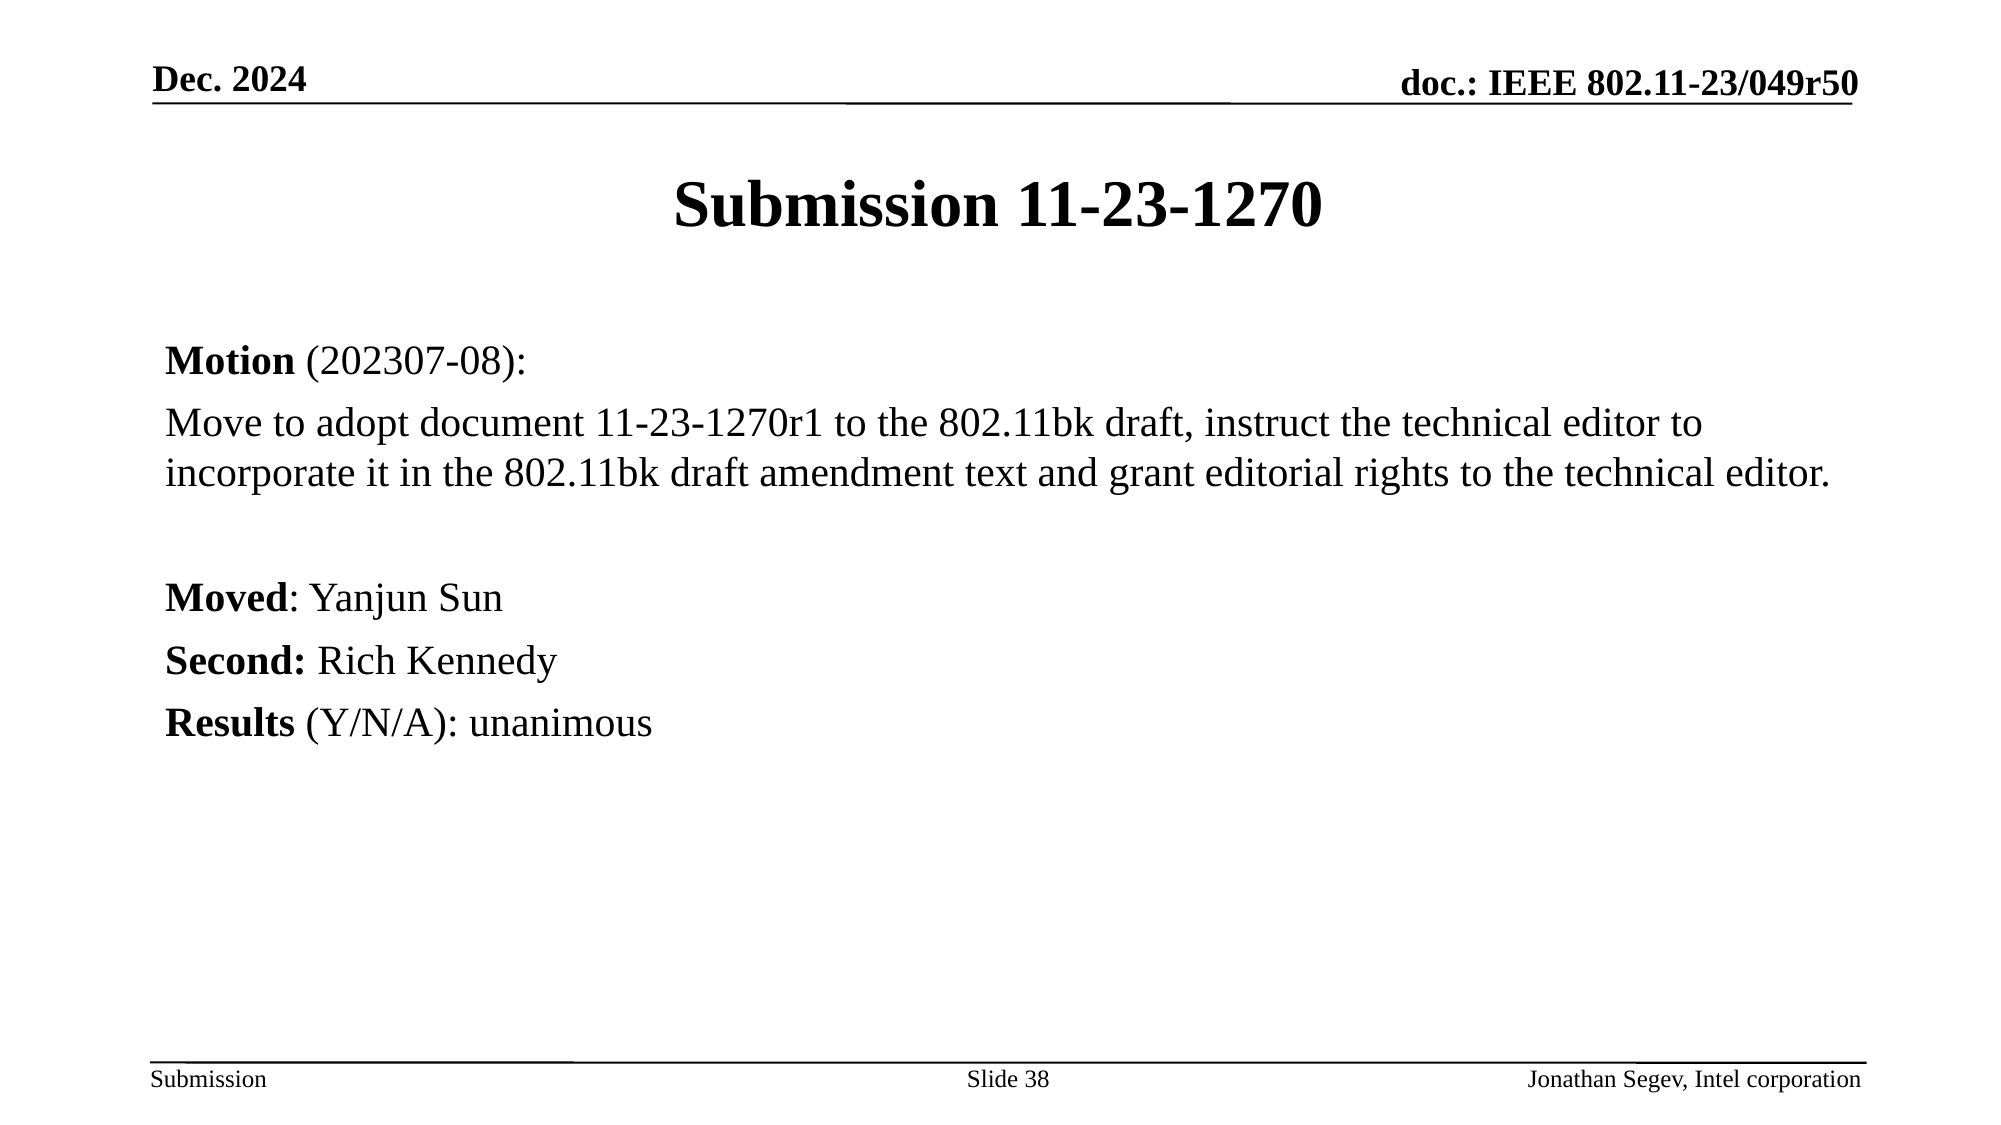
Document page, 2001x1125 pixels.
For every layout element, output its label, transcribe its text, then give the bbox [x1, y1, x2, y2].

footer Jonathan Segev, Intel corporation [1165, 1061, 1863, 1093]
title Submission 11-23-1270 [149, 112, 1850, 288]
slide_number Slide 38 [950, 1061, 1067, 1123]
list Motion (202307-08): Move to adopt document 11-23-1270r1 to the 802.11bk draft, instruct the technical editor to incorporate it in the 802.11bk draft amendment text and grant editorial rights to the technical editor. Moved: Yanjun Sun Second: Rich Kennedy Results (Y/N/A): unanimous [149, 324, 1850, 1000]
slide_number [152, 54, 563, 100]
